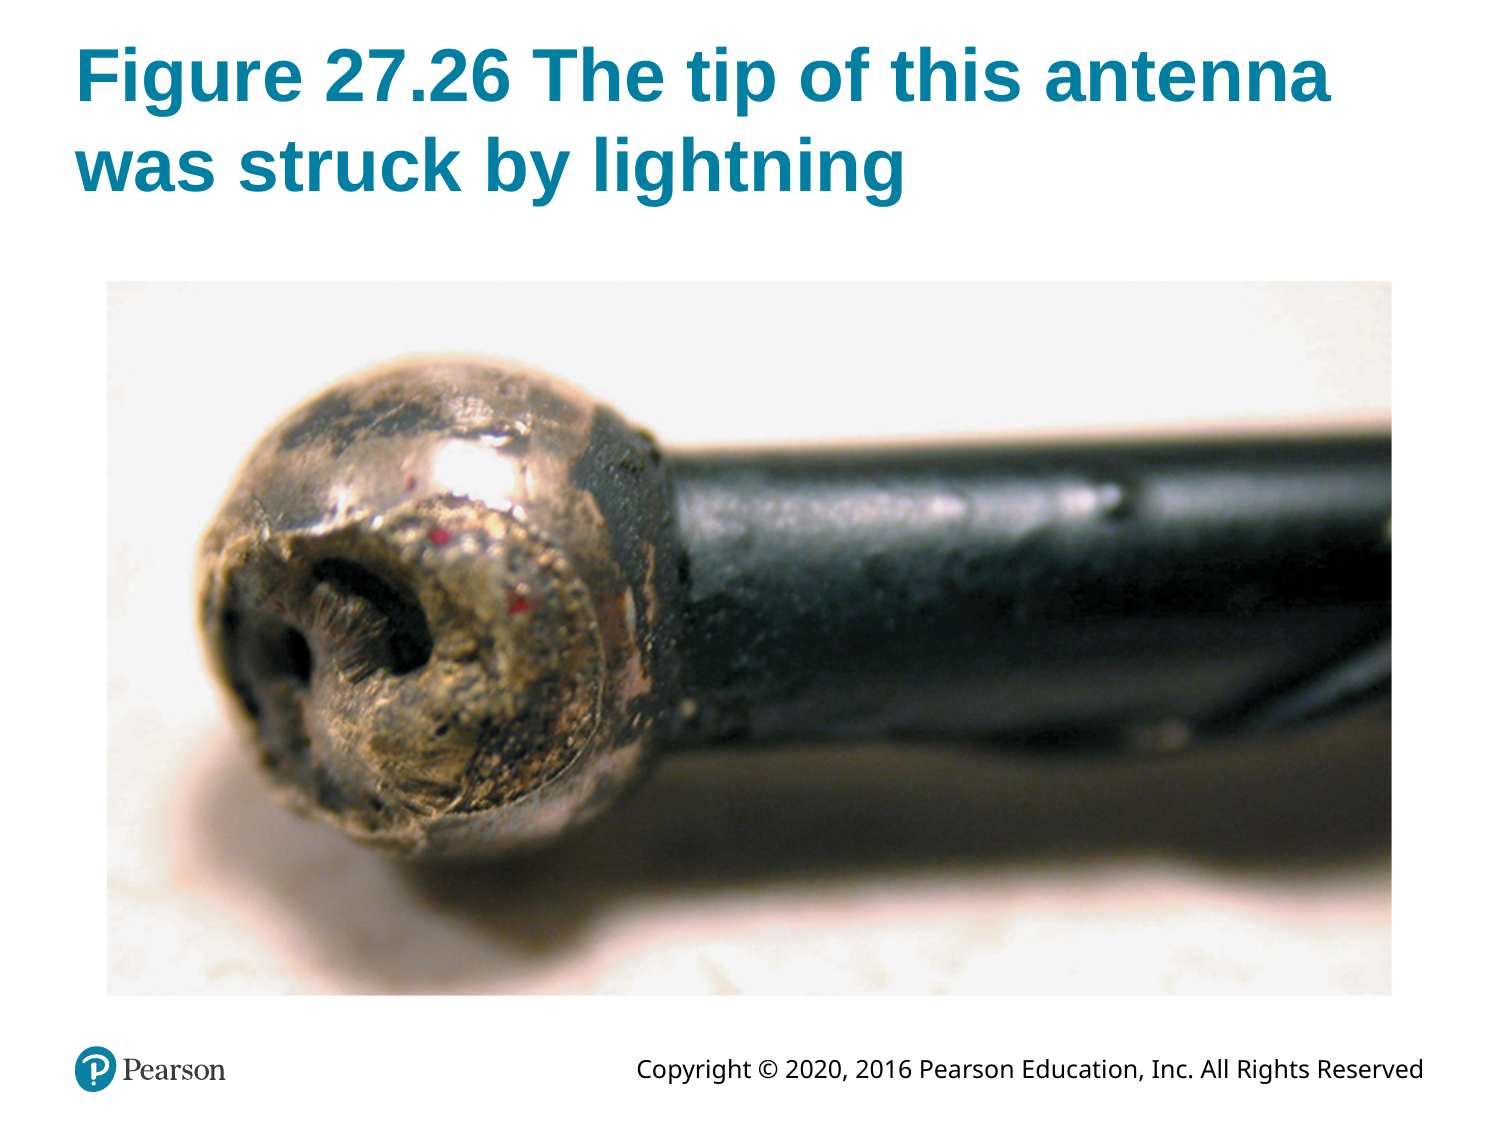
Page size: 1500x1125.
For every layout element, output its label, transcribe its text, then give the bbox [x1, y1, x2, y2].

title Figure 27.26 The tip of this antenna was struck by lightning [75, 18, 1425, 207]
picture [100, 274, 1399, 1003]
